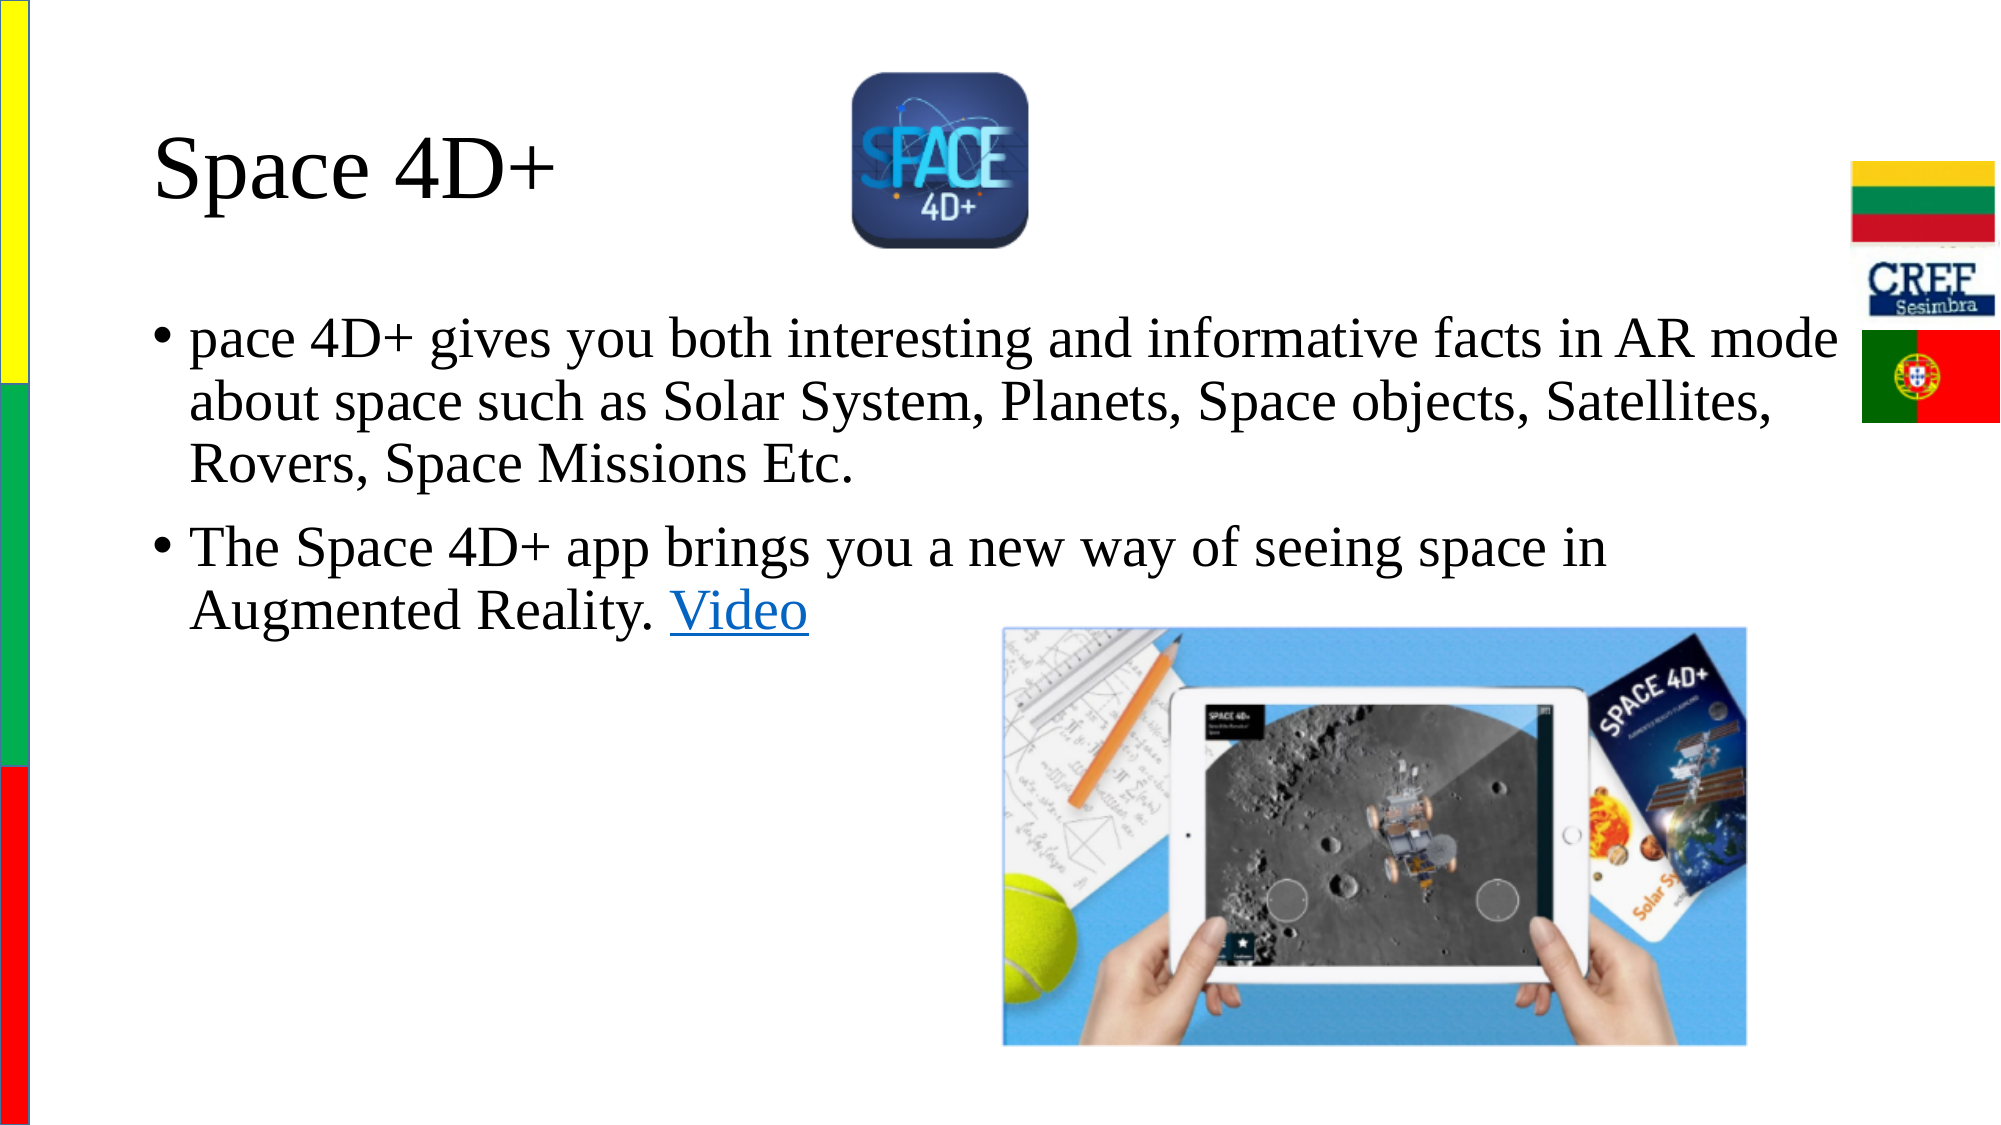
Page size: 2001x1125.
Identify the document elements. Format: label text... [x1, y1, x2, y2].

list pace 4D+ gives you both interesting and informative facts in AR mode about space such as Solar System, Planets, Space objects, Satellites, Rovers, Space Missions Etc. The Space 4D+ app brings you a new way of seeing space in Augmented Reality. Video [137, 299, 1863, 1014]
picture [999, 625, 1748, 1047]
title Space 4D+ [137, 59, 1863, 278]
picture [1850, 161, 2000, 423]
picture [835, 60, 1035, 267]
